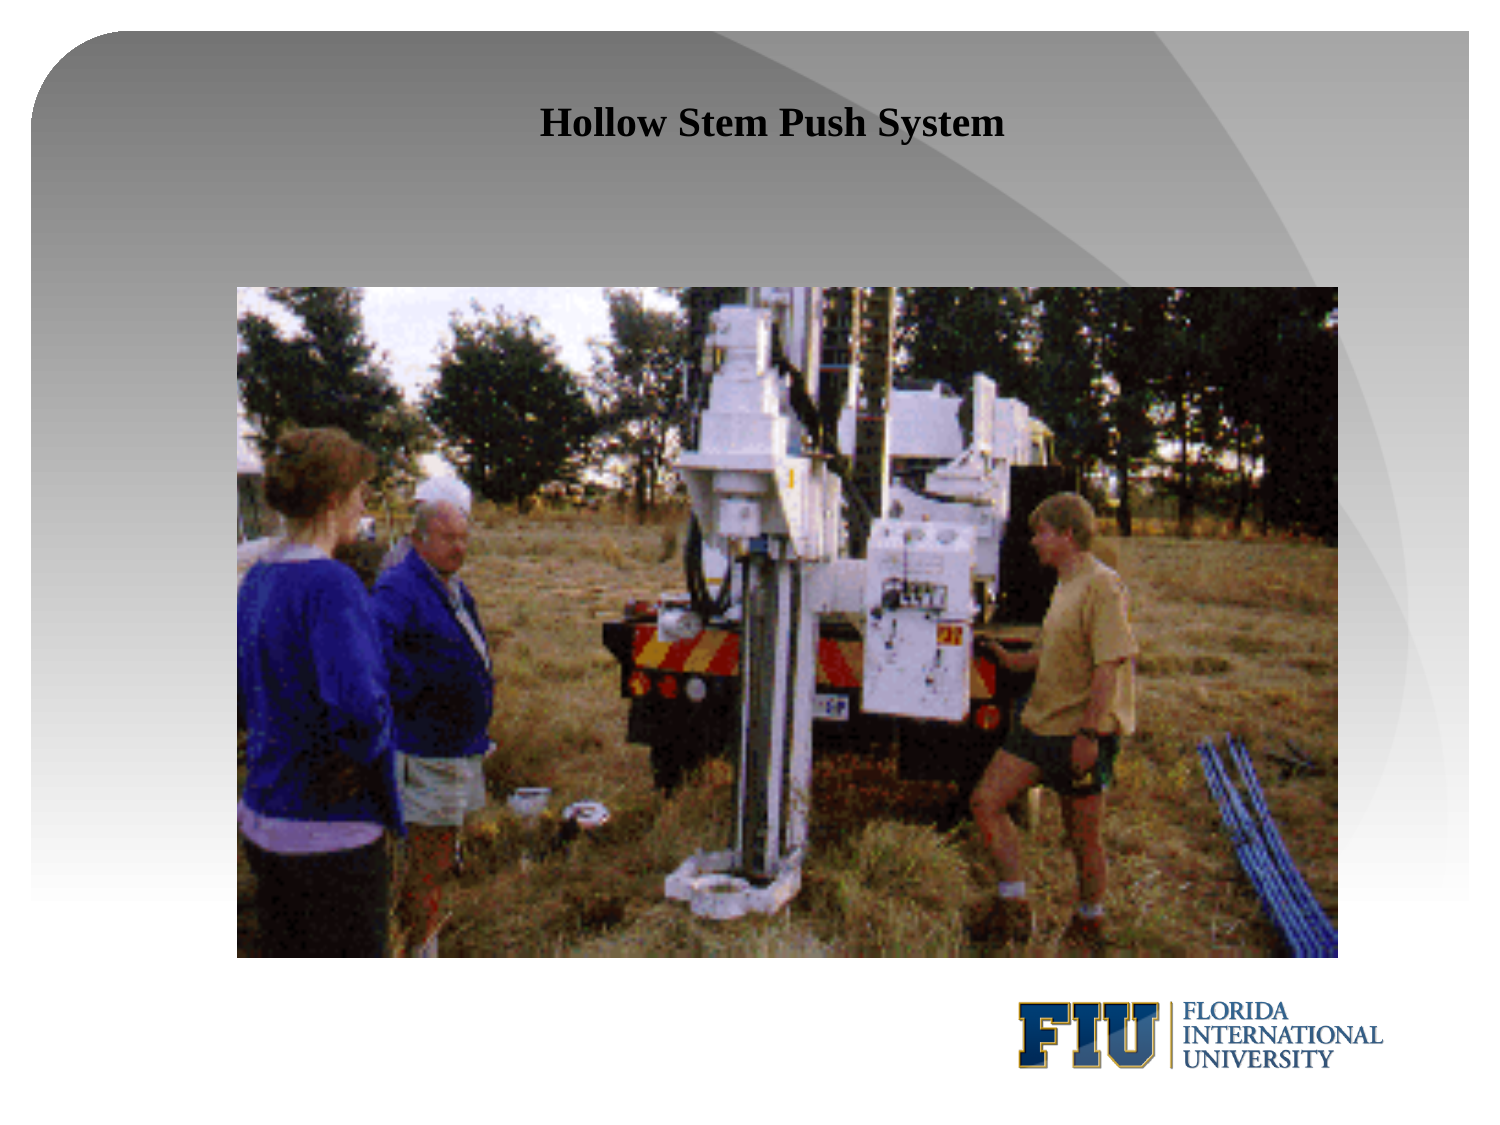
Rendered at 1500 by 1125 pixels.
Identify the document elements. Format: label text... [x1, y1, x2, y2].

picture [24, 30, 1473, 1094]
text_box Hollow Stem Push System [524, 87, 1288, 153]
